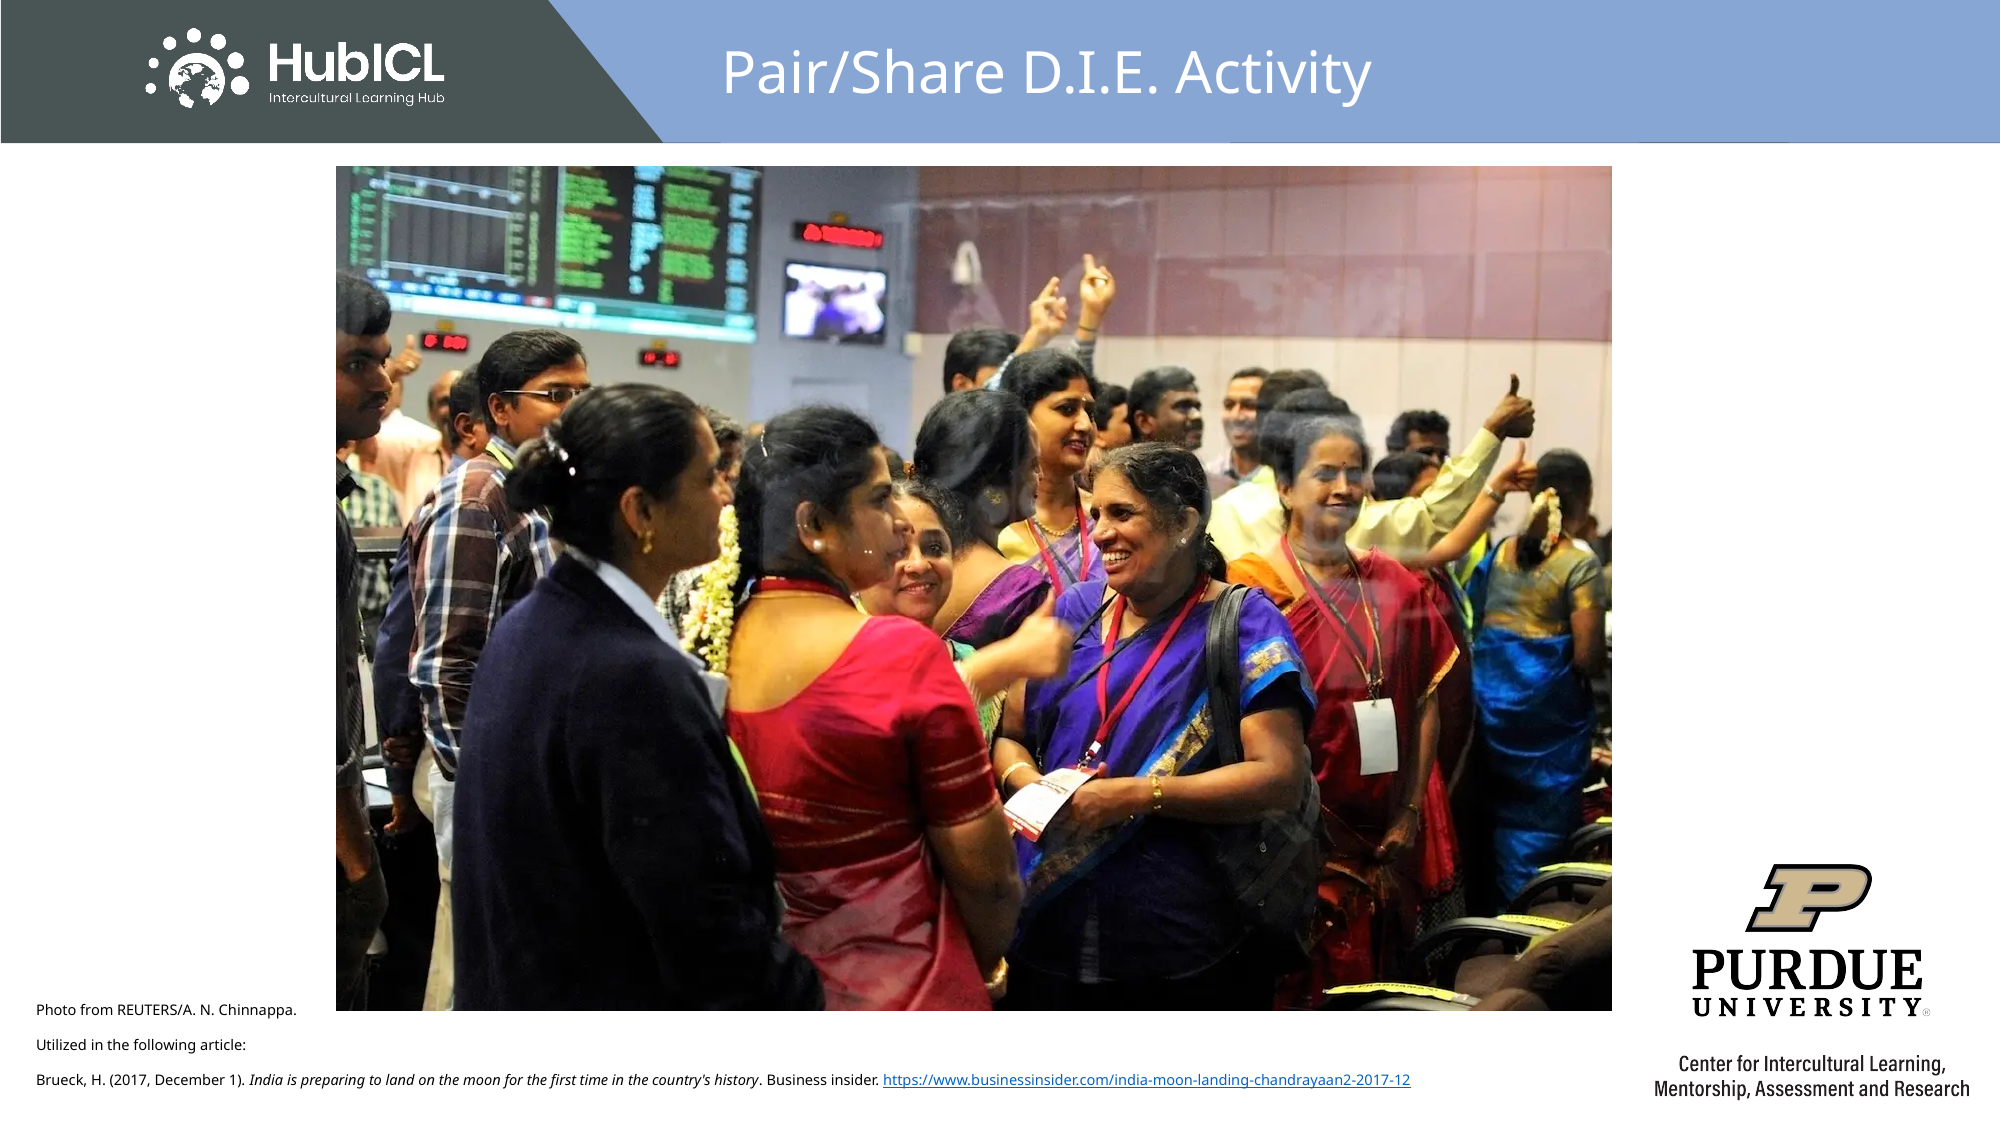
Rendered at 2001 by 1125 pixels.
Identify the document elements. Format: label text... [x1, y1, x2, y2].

picture [336, 166, 1612, 1011]
text_box Photo from REUTERS/A. N. Chinnappa. Utilized in the following article: Brueck, H. (2017, December 1). India is preparing to land on the moon for the first time in the country's history. Business insider. https://www.businessinsider.com/india-moon-landing-chandrayaan2-2017-12 [21, 993, 1522, 1099]
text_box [0, 0, 2000, 144]
picture [1645, 862, 1979, 1125]
